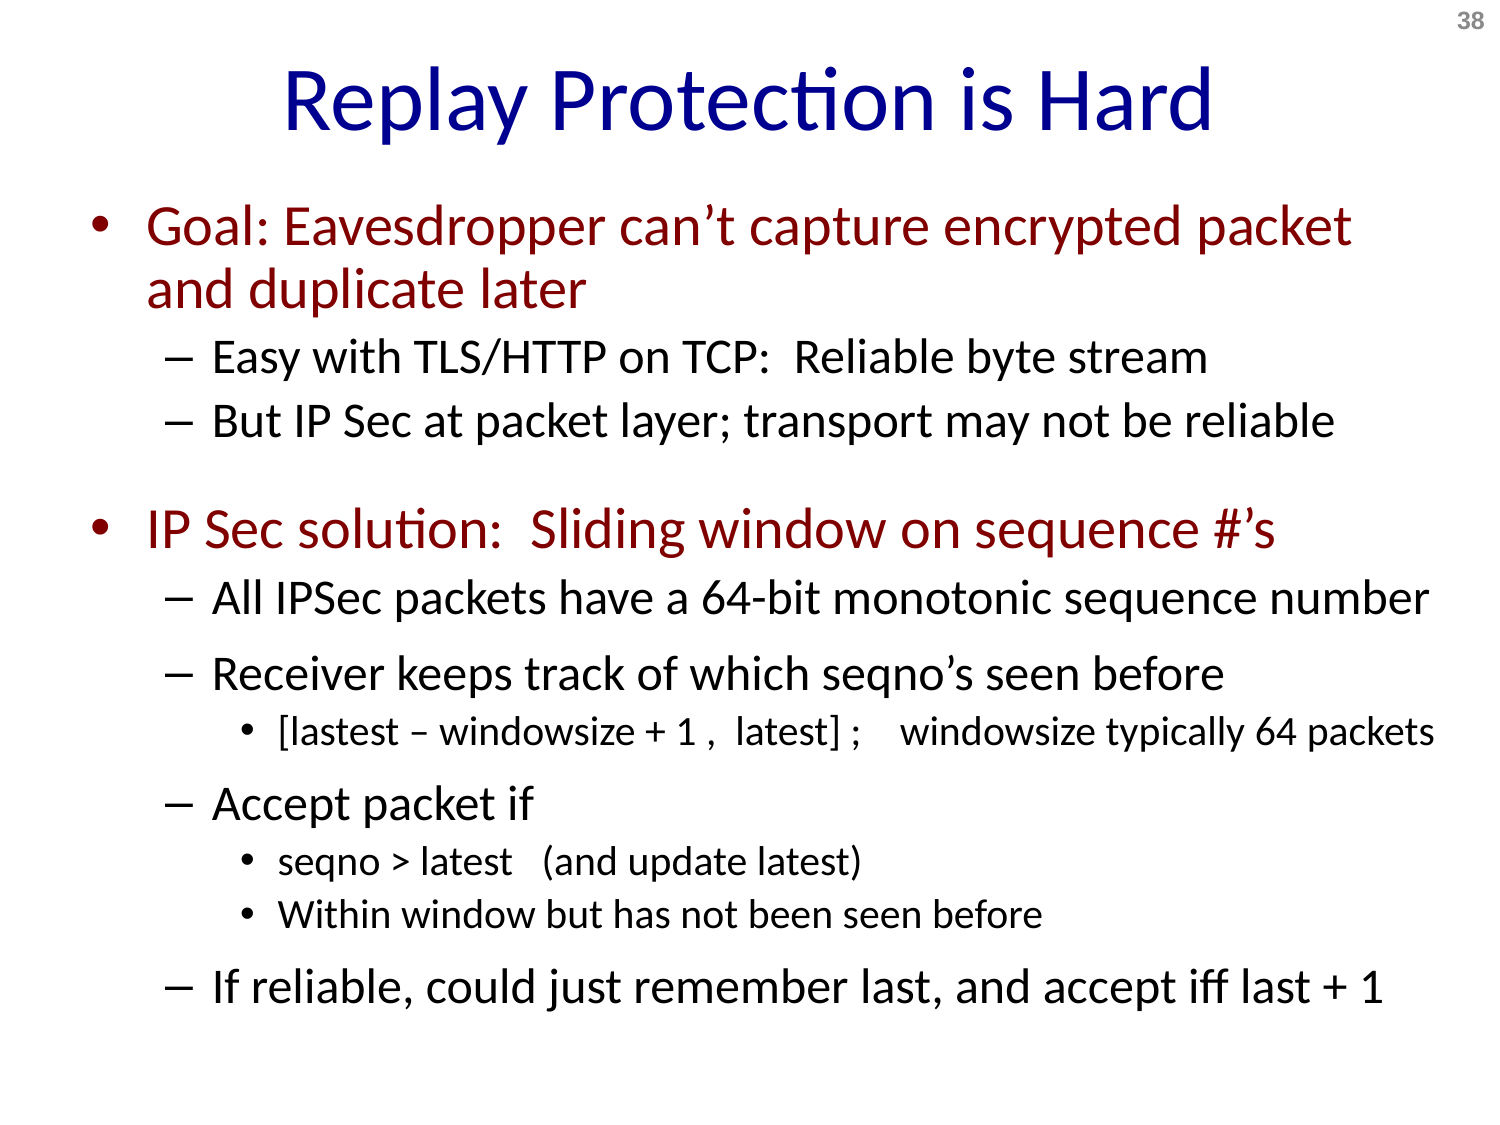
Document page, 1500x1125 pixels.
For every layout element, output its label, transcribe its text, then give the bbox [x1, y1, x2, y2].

slide_number 38 [1149, 0, 1500, 50]
list Goal: Eavesdropper can’t capture encrypted packet and duplicate later Easy with TLS/HTTP on TCP: Reliable byte stream But IP Sec at packet layer; transport may not be reliable IP Sec solution: Sliding window on sequence #’s All IPSec packets have a 64-bit monotonic sequence number Receiver keeps track of which seqno’s seen before [lastest – windowsize + 1 , latest] ; windowsize typically 64 packets Accept packet if seqno > latest (and update latest) Within window but has not been seen before If reliable, could just remember last, and accept iff last + 1 [75, 187, 1463, 1063]
title Replay Protection is Hard [75, 0, 1425, 187]
